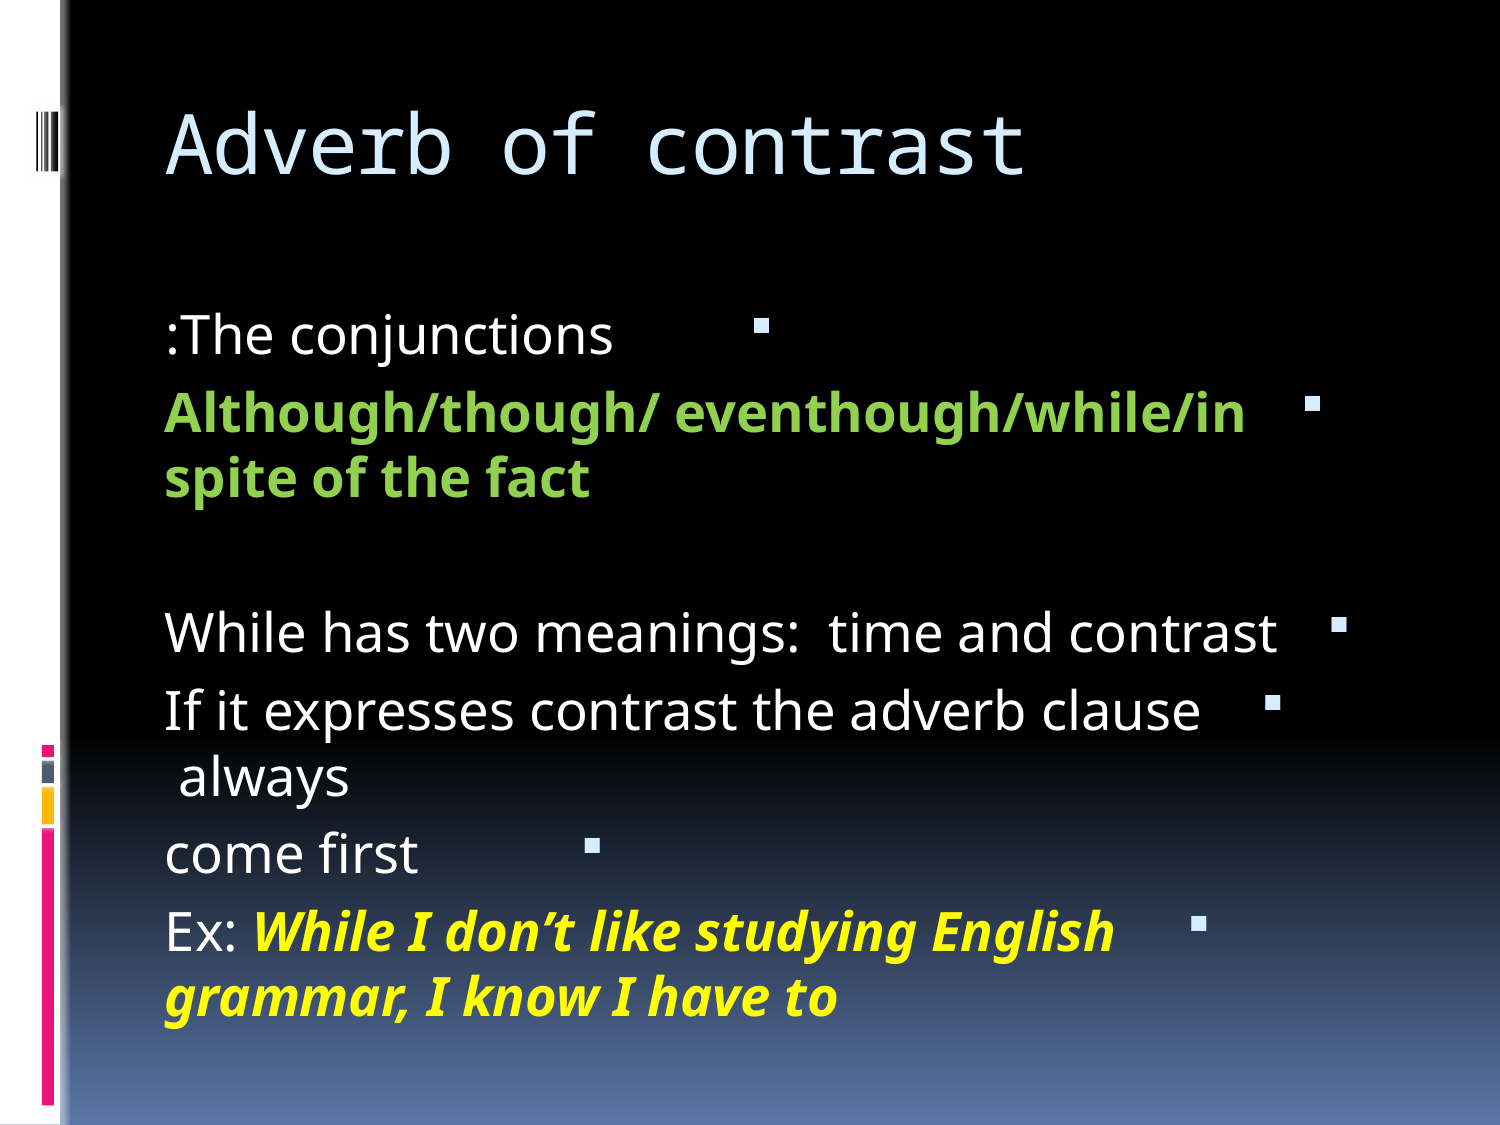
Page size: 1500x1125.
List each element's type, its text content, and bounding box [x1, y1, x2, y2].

list The conjunctions: Although/though/ eventhough/while/in spite of the fact While has two meanings: time and contrast If it expresses contrast the adverb clause always come first Ex: While I don’t like studying English grammar, I know I have to [150, 292, 1425, 1043]
title Adverb of contrast [150, 83, 1425, 234]
